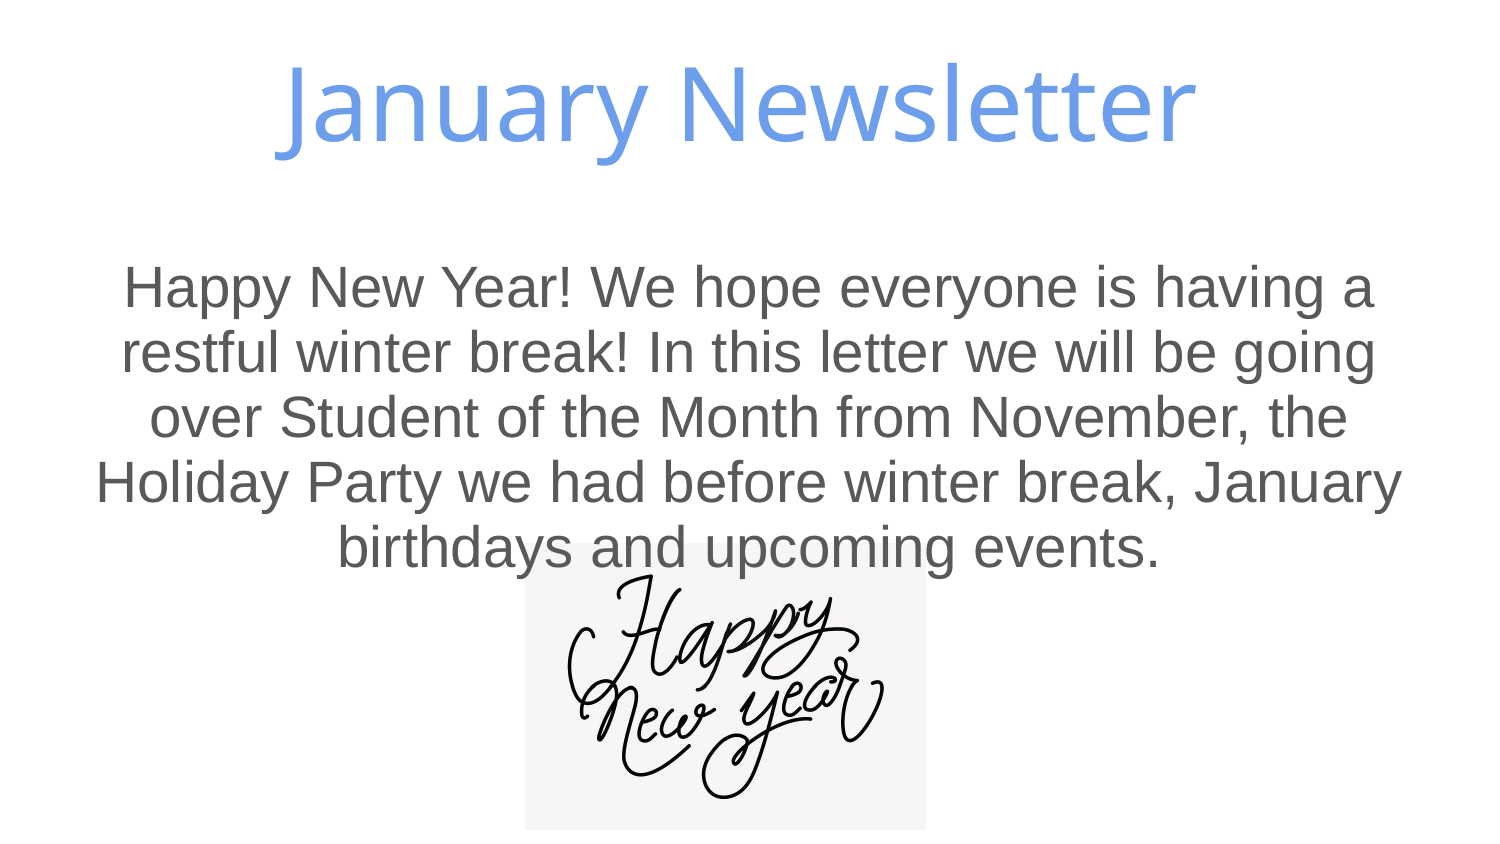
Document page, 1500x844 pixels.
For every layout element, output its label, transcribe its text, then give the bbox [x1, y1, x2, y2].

subtitle Happy New Year! We hope everyone is having a restful winter break! In this letter we will be going over Student of the Month from November, the Holiday Party we had before winter break, January birthdays and upcoming events. [51, 239, 1449, 595]
picture [525, 543, 927, 831]
title January Newsletter [129, 15, 1352, 187]
